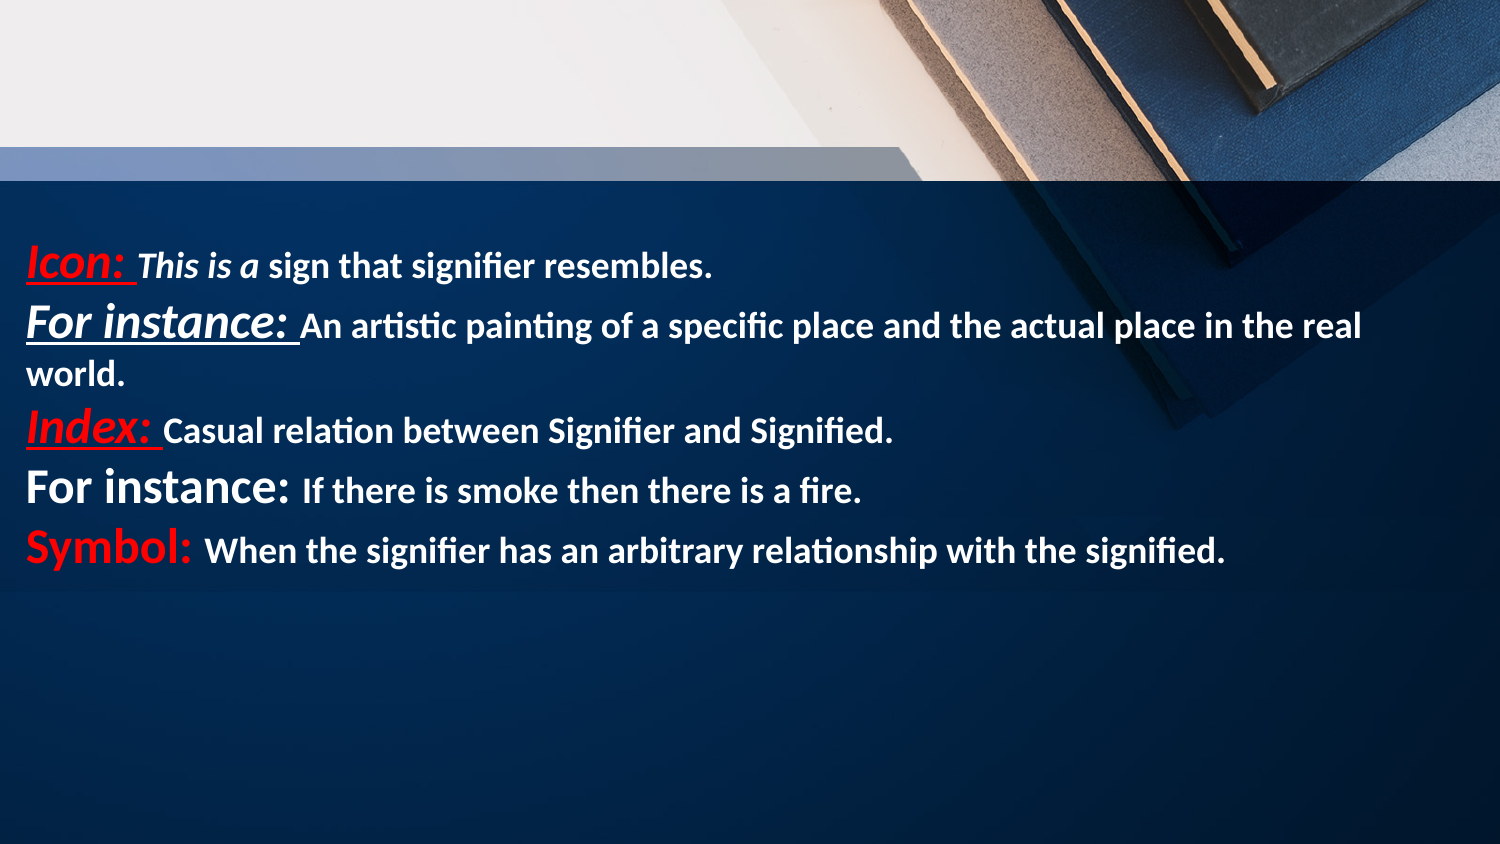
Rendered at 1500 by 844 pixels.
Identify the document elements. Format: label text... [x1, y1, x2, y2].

text_box Icon: This is a sign that signifier resembles. For instance: An artistic painting of a specific place and the actual place in the real world. Index: Casual relation between Signifier and Signified. For instance: If there is smoke then there is a fire. Symbol: When the signifier has an arbitrary relationship with the signified. [11, 221, 1464, 642]
picture [0, 0, 1500, 196]
list [0, 196, 1500, 844]
